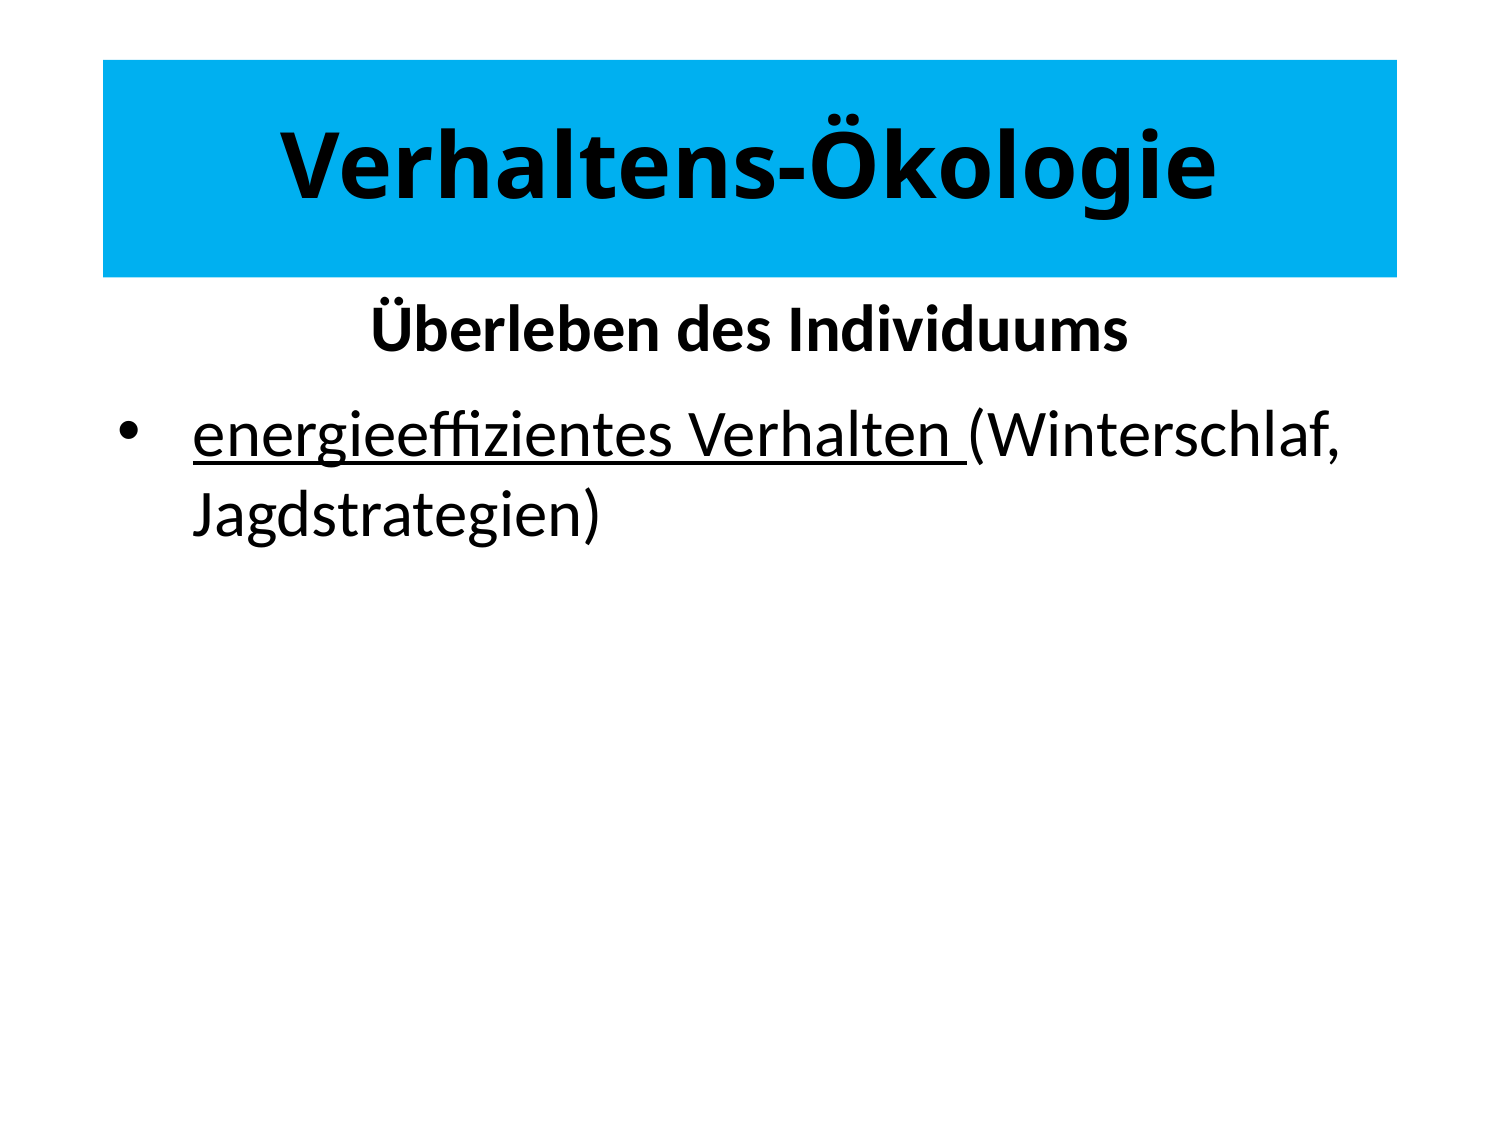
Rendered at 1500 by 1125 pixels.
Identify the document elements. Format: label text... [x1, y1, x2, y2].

title Verhaltens-Ökologie [103, 59, 1397, 277]
text_box Überleben des Individuums energieeffizientes Verhalten (Winterschlaf, Jagdstrategien) [103, 277, 1397, 557]
